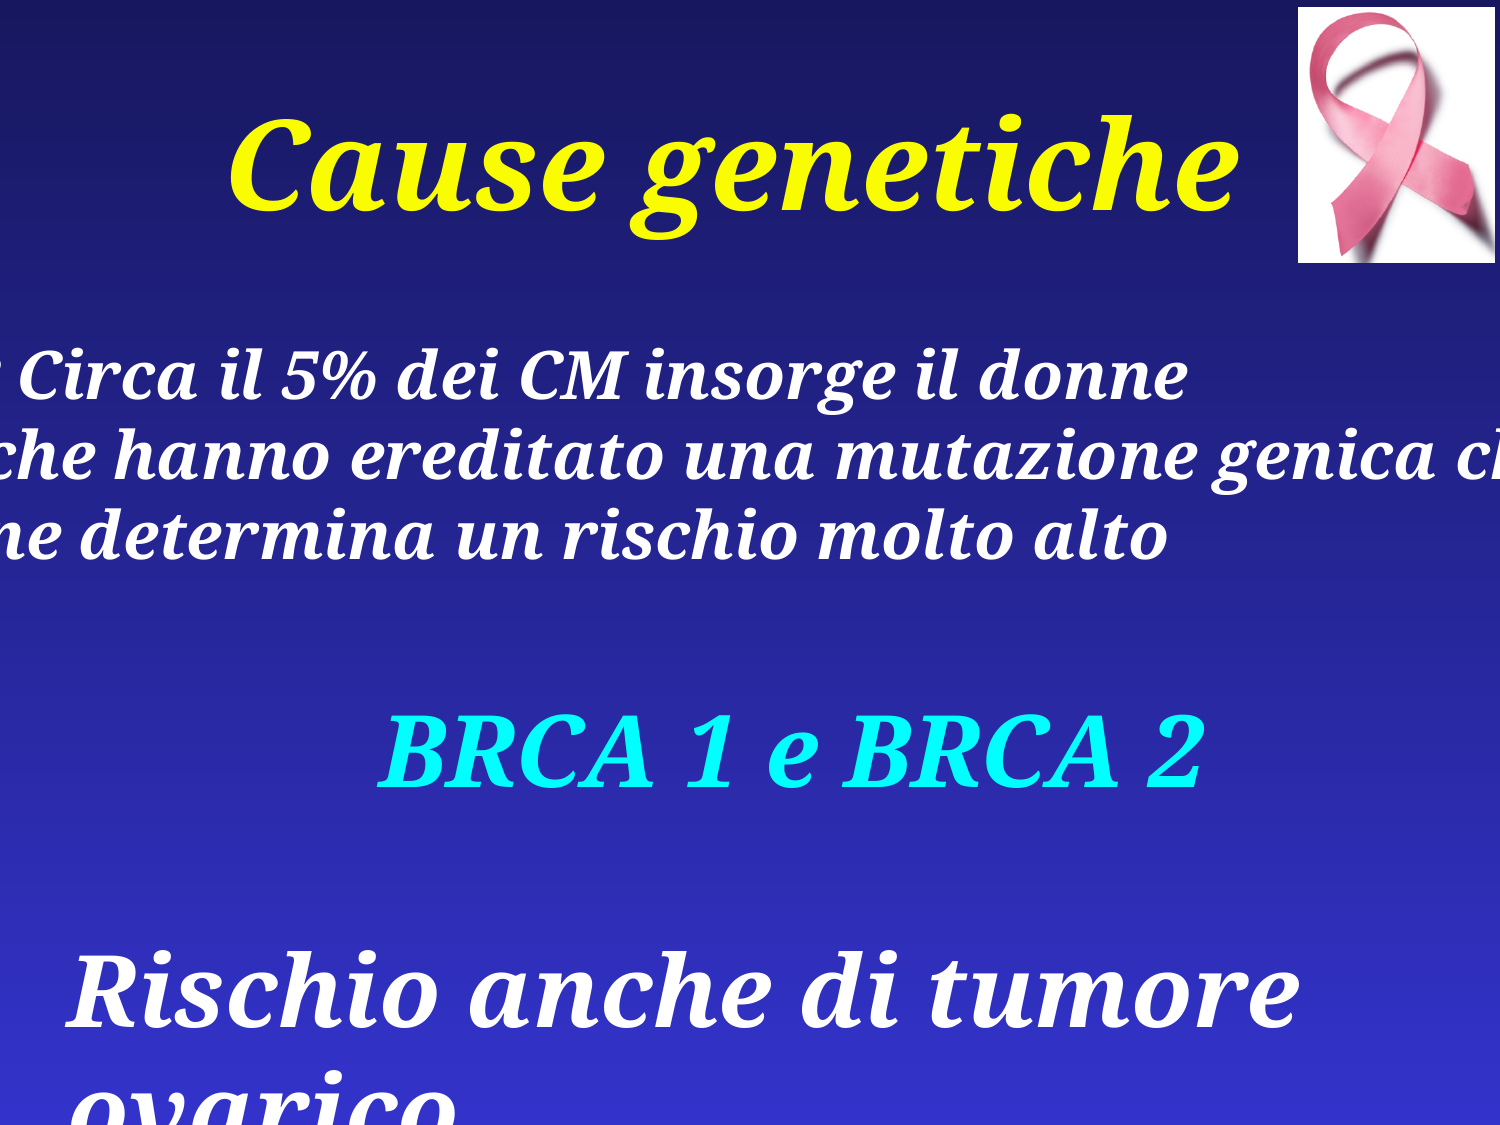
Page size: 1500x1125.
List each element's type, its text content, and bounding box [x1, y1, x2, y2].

title Cause genetiche [52, 66, 1292, 255]
picture [1297, 6, 1495, 263]
text_box BRCA 1 e BRCA 2 Rischio anche di tumore ovarico [53, 680, 1483, 1125]
text_box Circa il 5% dei CM insorge il donne che hanno ereditato una mutazione genica che ne determina un rischio molto alto [0, 325, 1500, 580]
